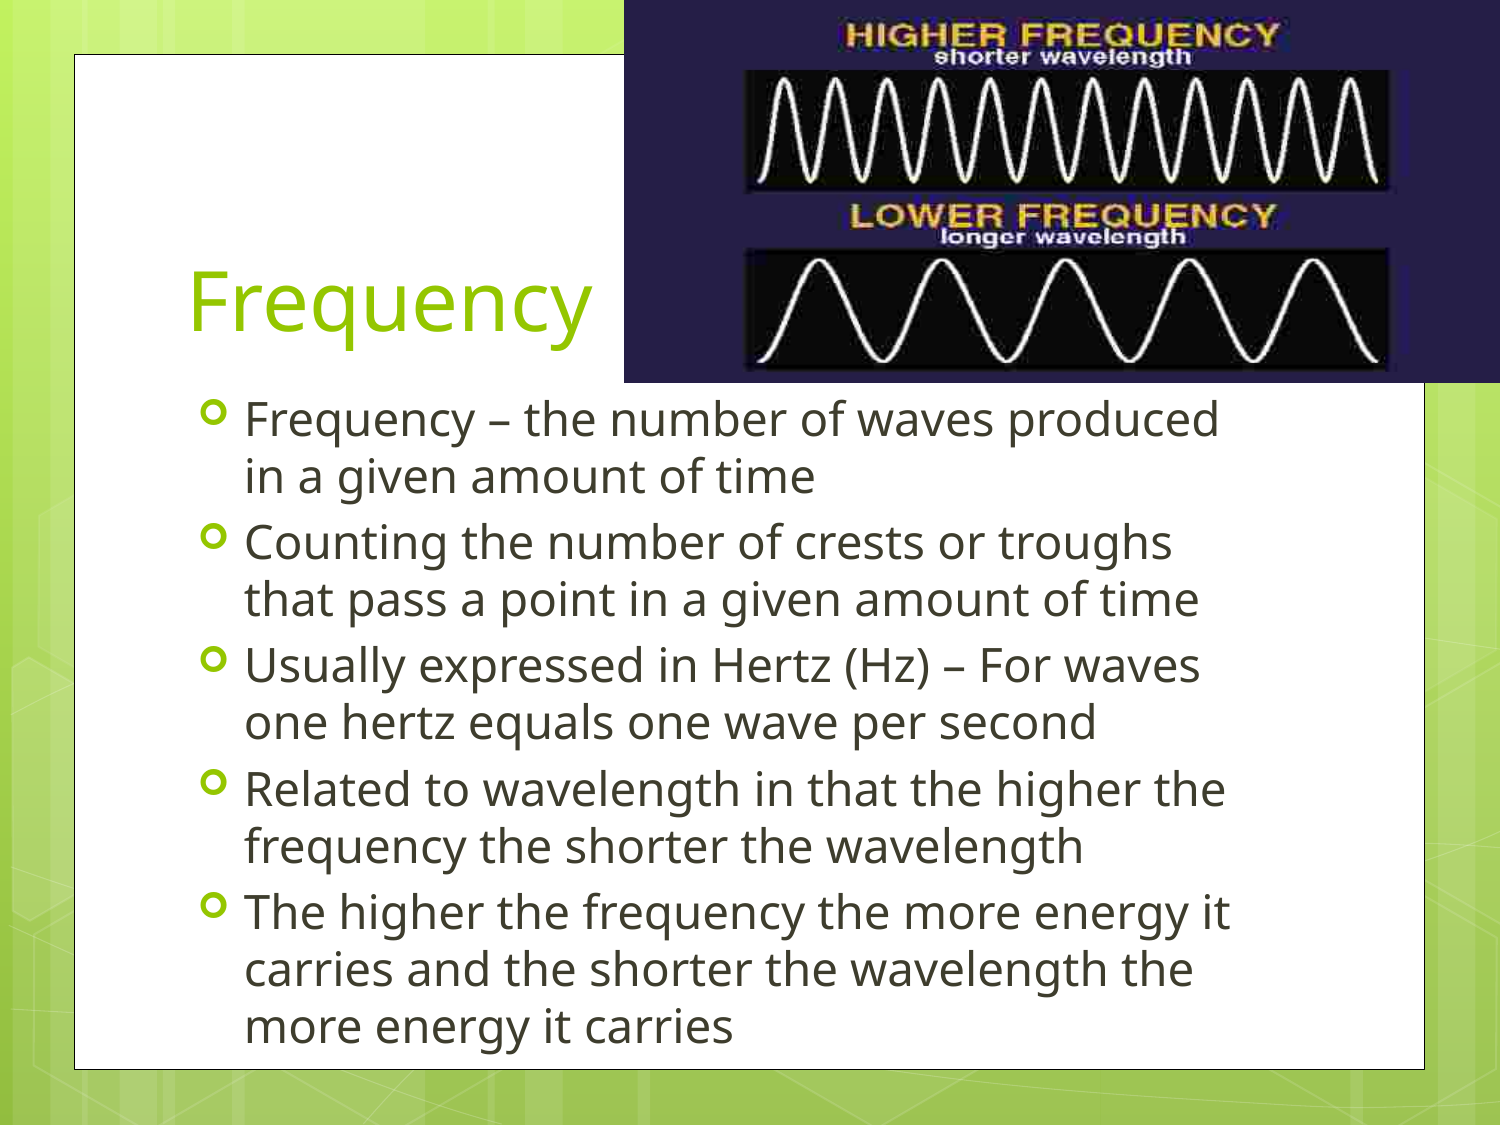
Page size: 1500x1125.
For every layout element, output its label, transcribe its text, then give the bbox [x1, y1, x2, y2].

picture [624, 0, 1500, 383]
list Frequency – the number of waves produced in a given amount of time Counting the number of crests or troughs that pass a point in a given amount of time Usually expressed in Hertz (Hz) – For waves one hertz equals one wave per second Related to wavelength in that the higher the frequency the shorter the wavelength The higher the frequency the more energy it carries and the shorter the wavelength the more energy it carries [171, 381, 1283, 1063]
title Frequency [171, 168, 618, 357]
